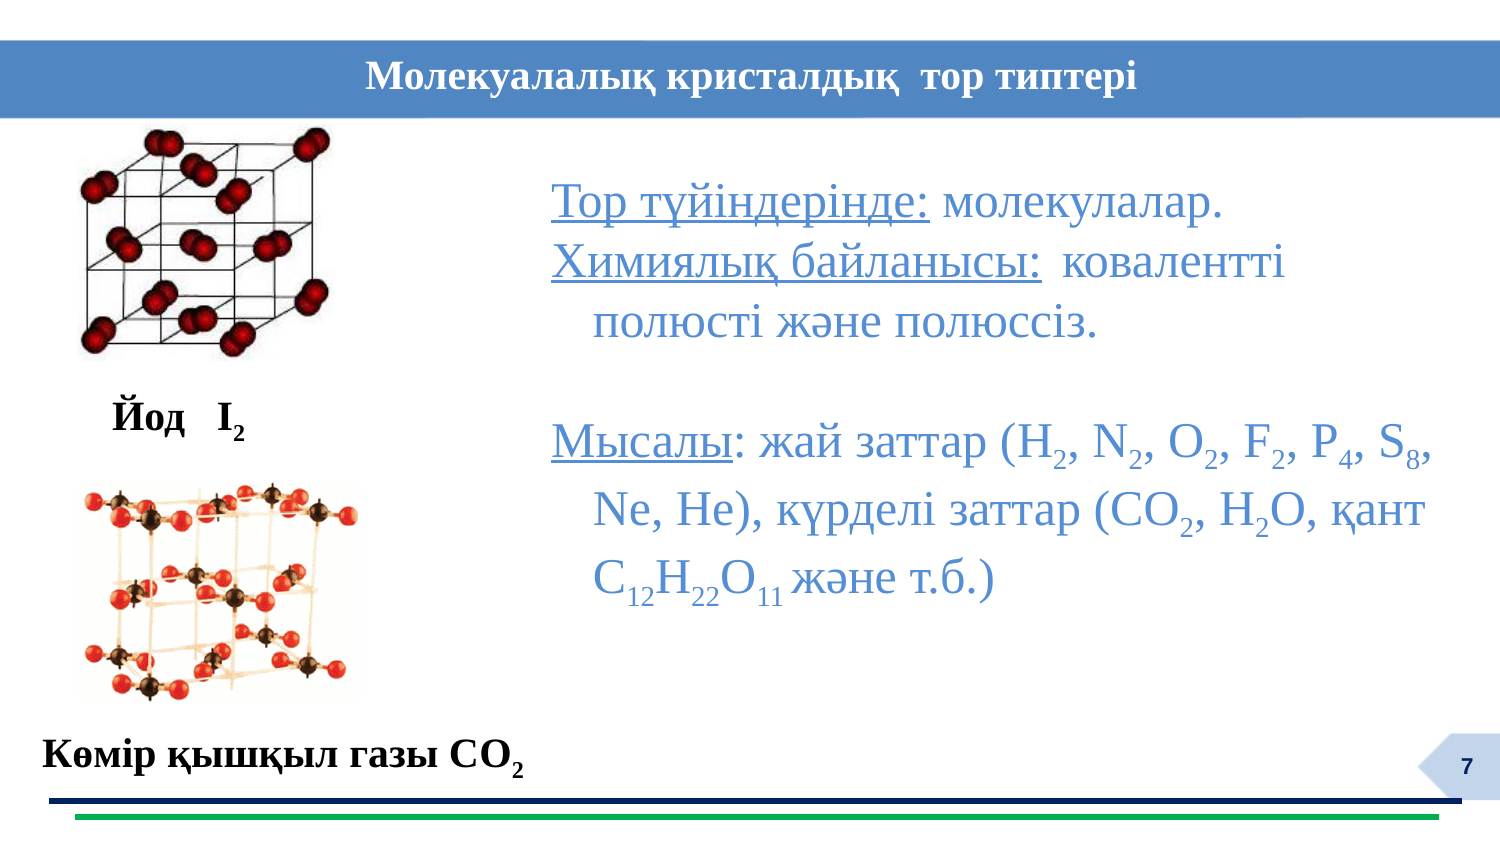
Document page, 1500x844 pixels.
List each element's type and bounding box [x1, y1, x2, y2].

list [77, 123, 334, 361]
picture [0, 0, 1500, 844]
